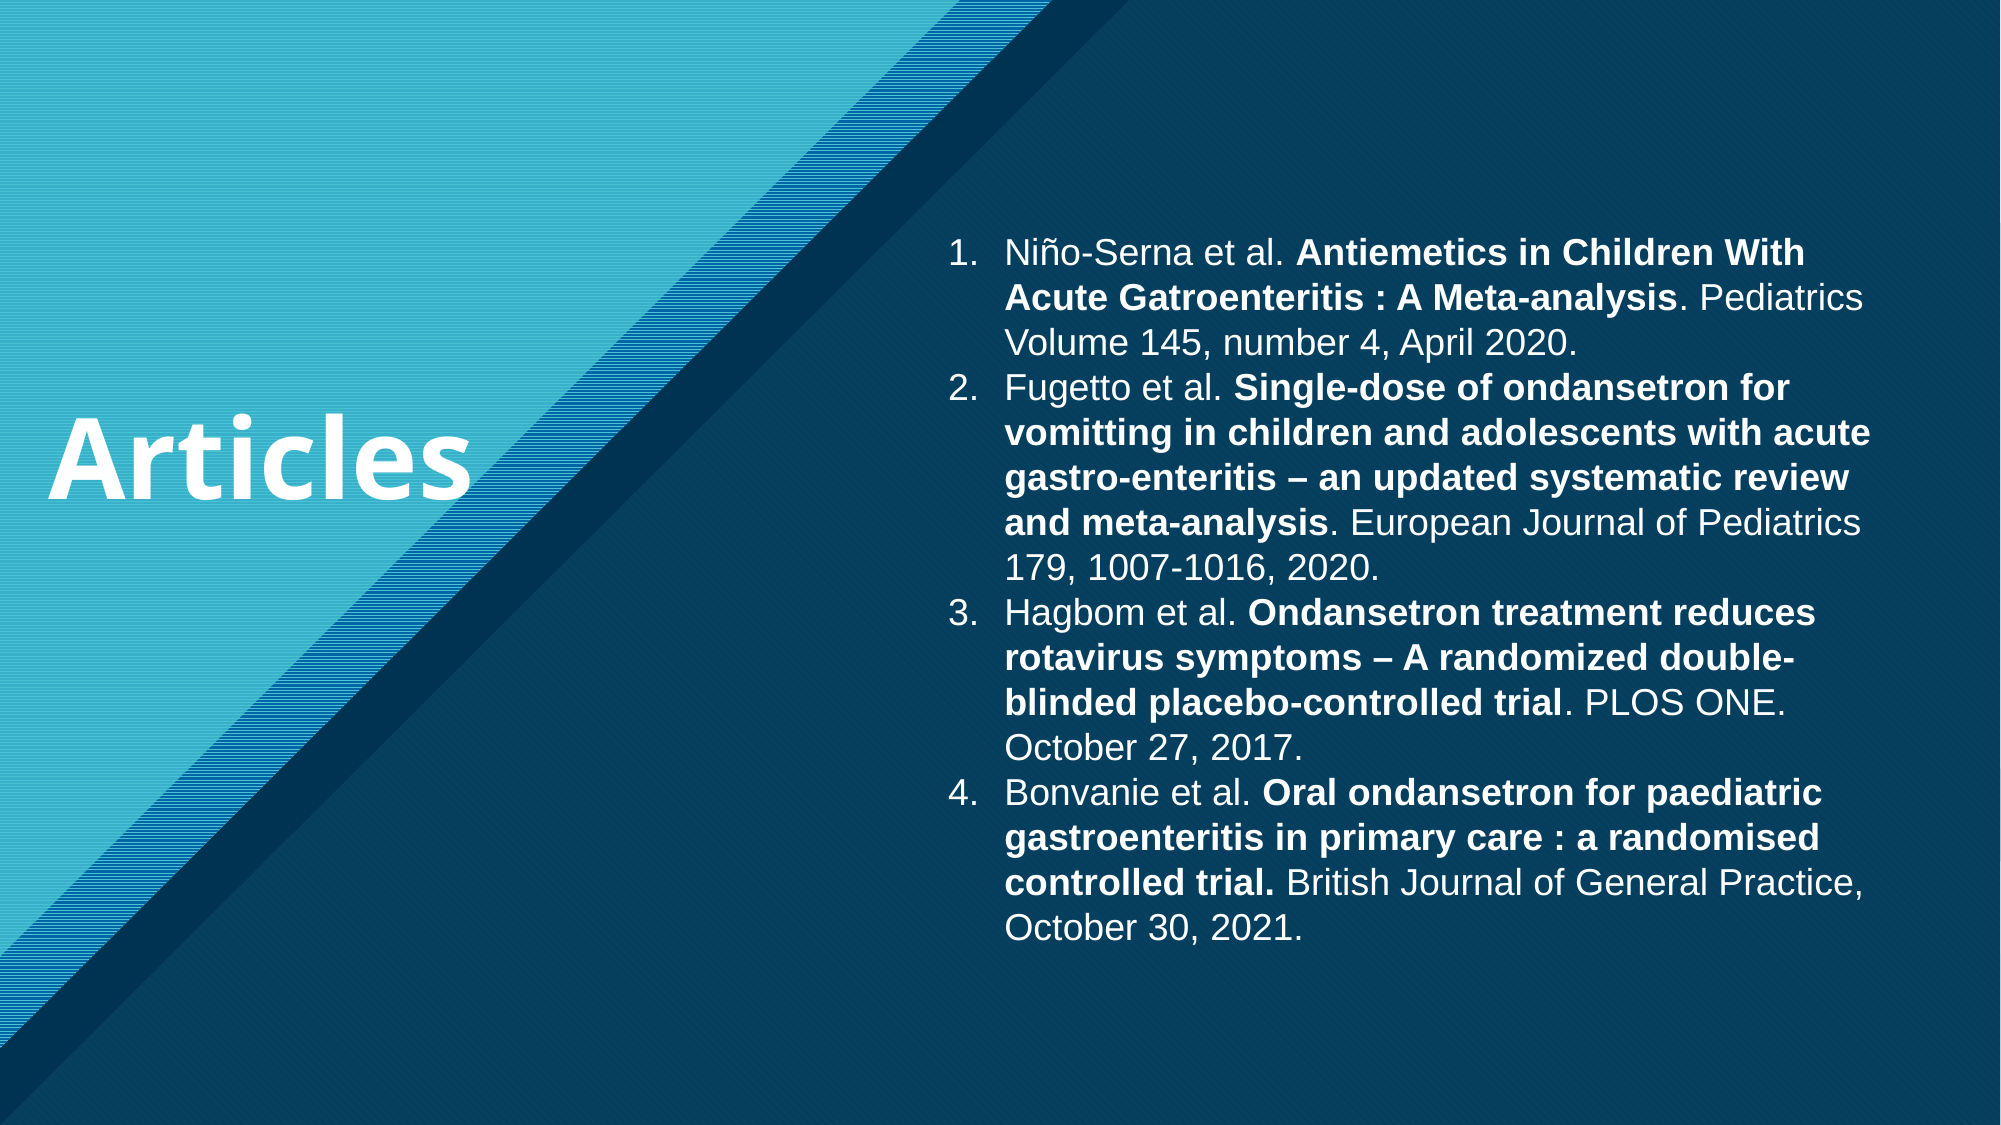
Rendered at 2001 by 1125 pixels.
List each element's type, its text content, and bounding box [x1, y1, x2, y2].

title Articles [33, 361, 845, 565]
text_box Niño-Serna et al. Antiemetics in Children With Acute Gatroenteritis : A Meta-analysis. Pediatrics Volume 145, number 4, April 2020. Fugetto et al. Single-dose of ondansetron for vomitting in children and adolescents with acute gastro-enteritis – an updated systematic review and meta-analysis. European Journal of Pediatrics 179, 1007-1016, 2020. Hagbom et al. Ondansetron treatment reduces rotavirus symptoms – A randomized double-blinded placebo-controlled trial. PLOS ONE. October 27, 2017. Bonvanie et al. Oral ondansetron for paediatric gastroenteritis in primary care : a randomised controlled trial. British Journal of General Practice, October 30, 2021. [933, 220, 1934, 955]
